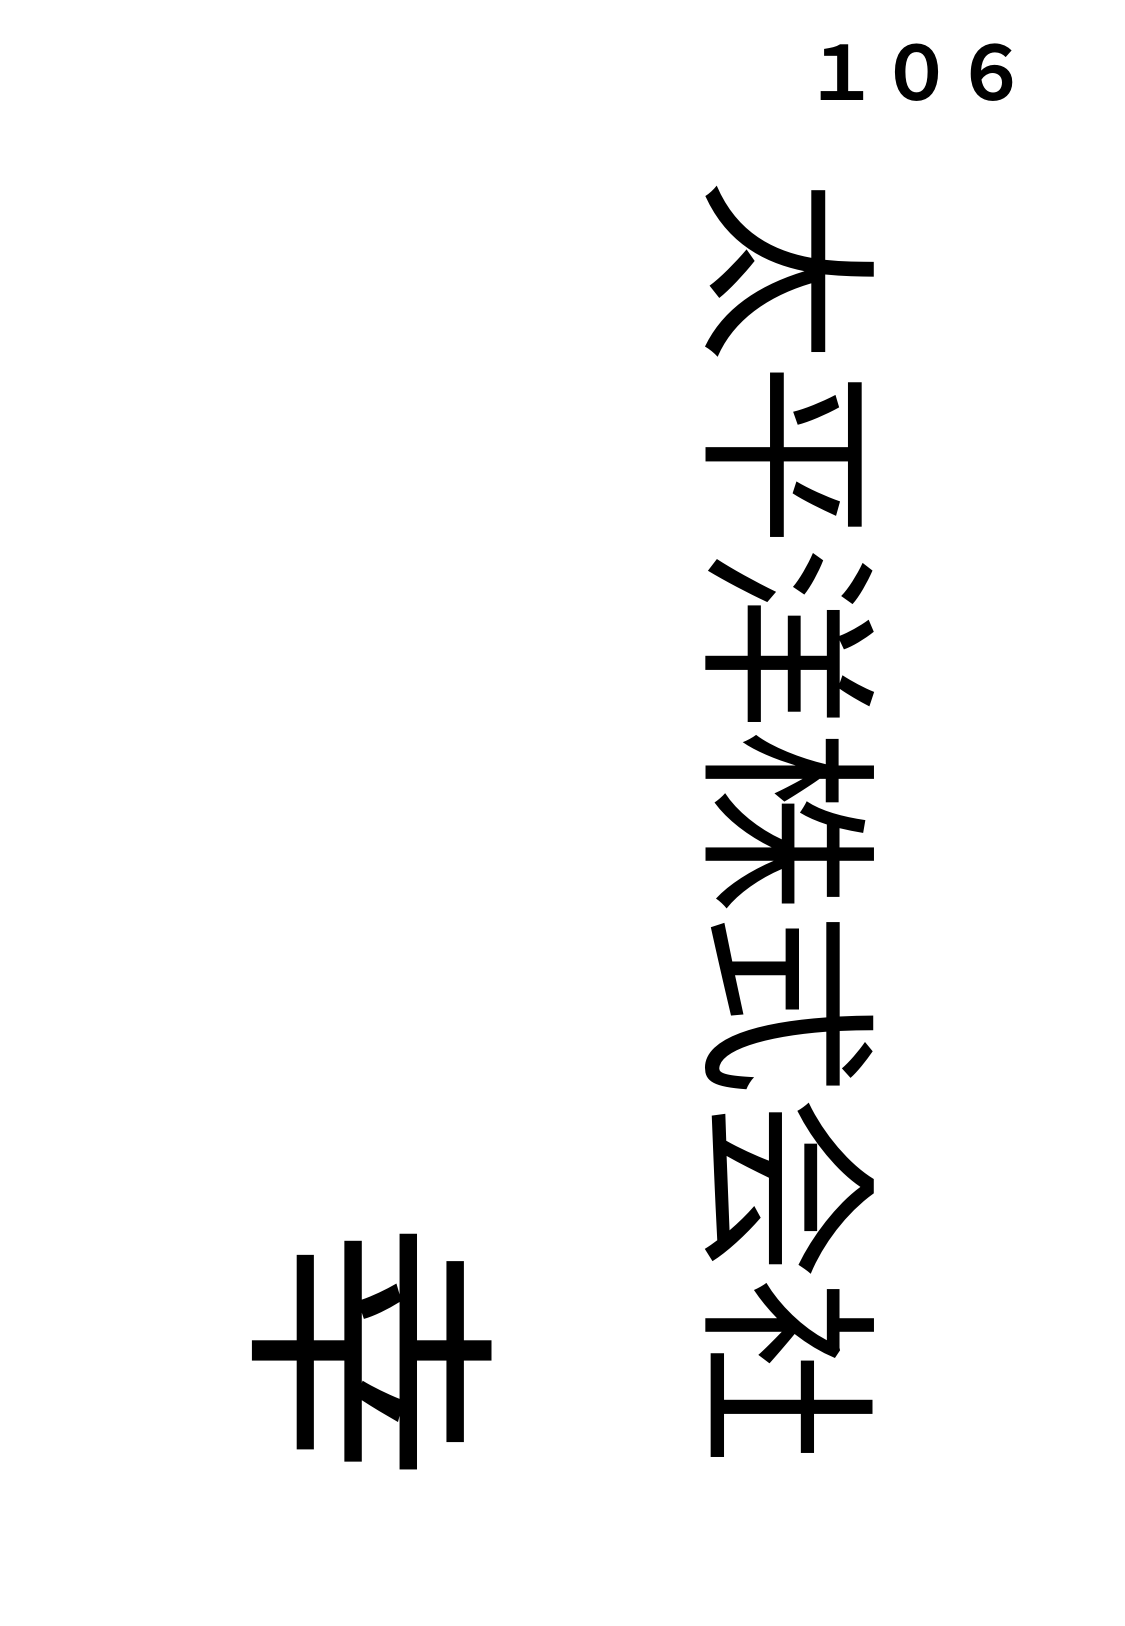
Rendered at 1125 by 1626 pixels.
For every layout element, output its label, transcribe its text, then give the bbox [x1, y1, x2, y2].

text_box １０６ [789, 18, 1054, 124]
text_box 太平洋株式会社 幸 [134, 179, 991, 1530]
